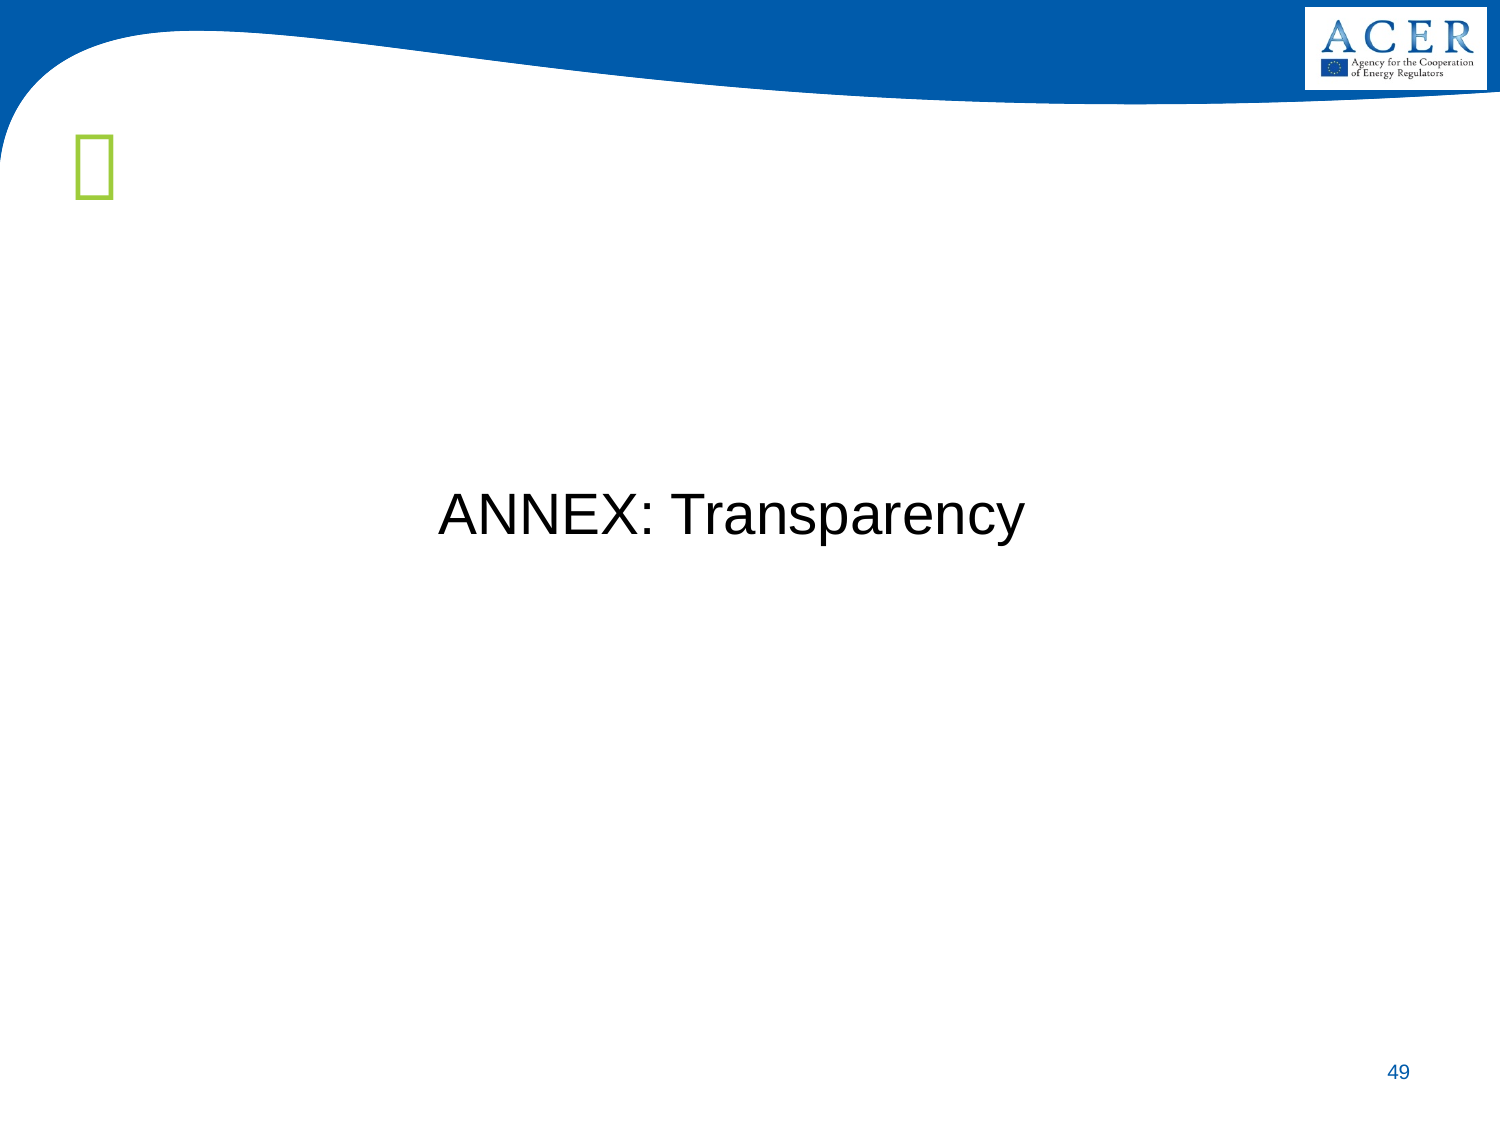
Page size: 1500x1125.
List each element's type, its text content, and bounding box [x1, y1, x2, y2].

list ANNEX: Transparency [245, 468, 1219, 571]
picture [1305, 7, 1487, 90]
